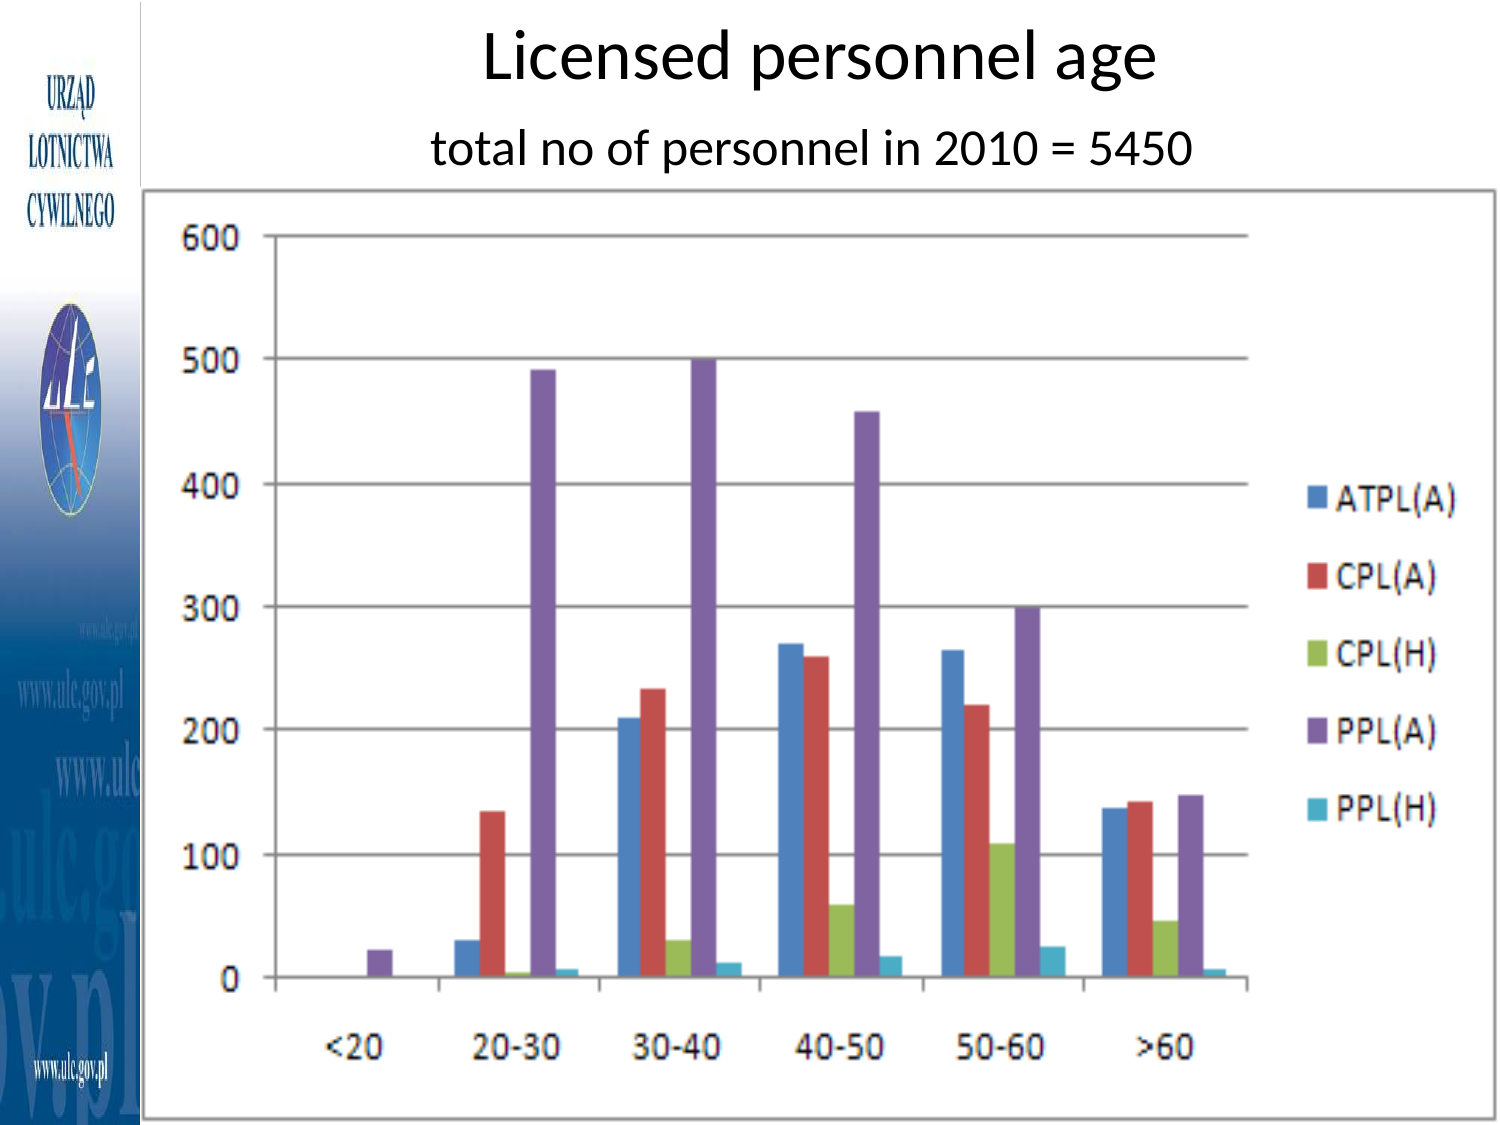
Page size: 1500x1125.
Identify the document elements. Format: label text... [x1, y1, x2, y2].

picture [0, 1, 141, 1125]
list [140, 187, 1500, 1125]
title Licensed personnel age total no of personnel in 2010 = 5450 [140, 0, 1500, 186]
